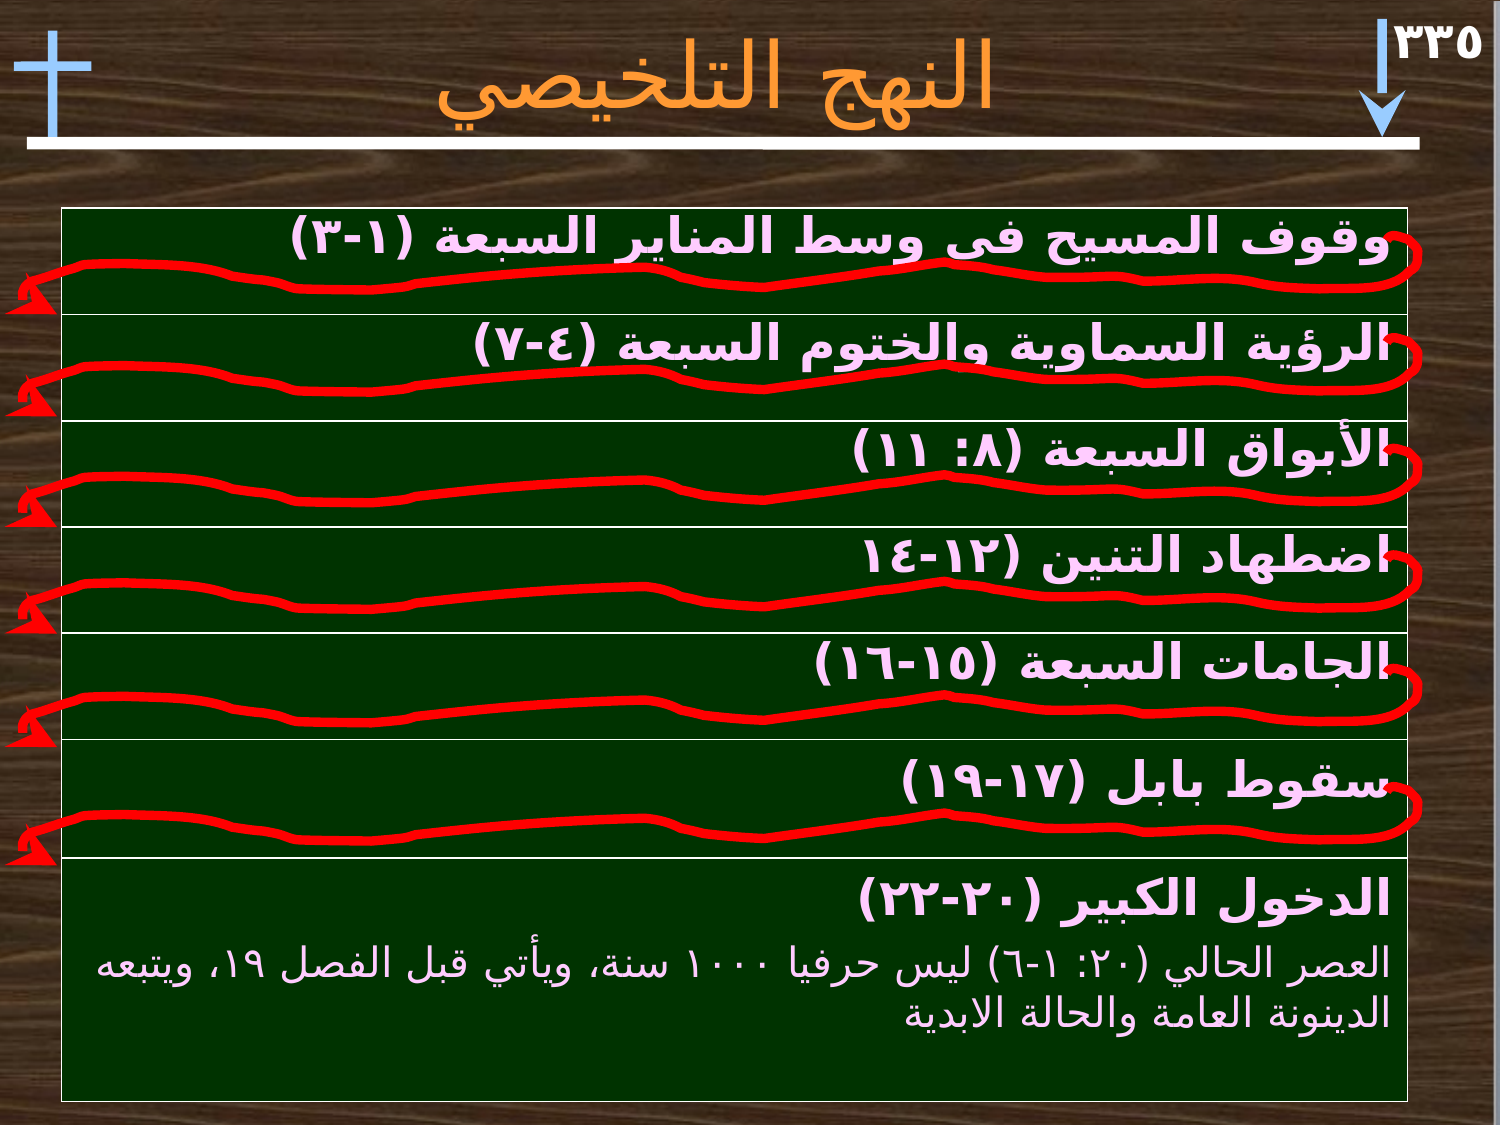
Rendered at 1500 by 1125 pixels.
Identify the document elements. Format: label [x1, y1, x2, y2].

text_box [13, 18, 1420, 144]
picture [0, 0, 1500, 1125]
